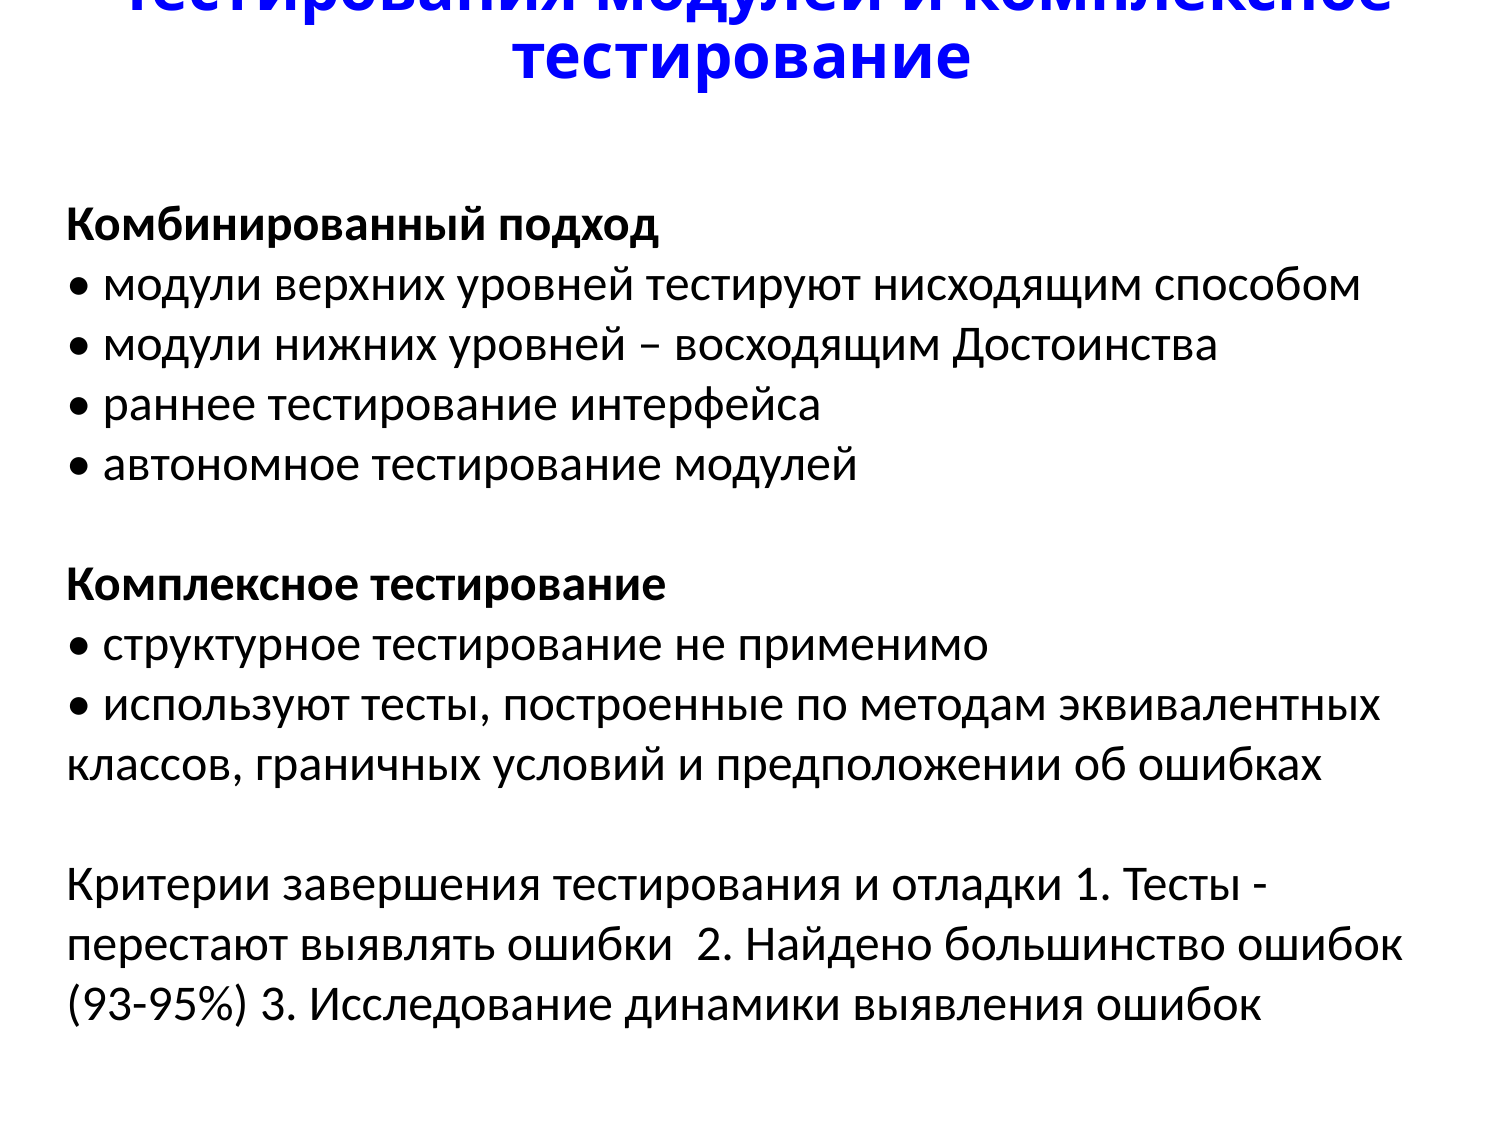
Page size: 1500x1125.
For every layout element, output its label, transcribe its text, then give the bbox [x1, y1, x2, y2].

text_box Комбинированный подход • модули верхних уровней тестируют нисходящим способом • модули нижних уровней – восходящим Достоинства • раннее тестирование интерфейса • автономное тестирование модулей Комплексное тестирование • структурное тестирование не применимо • используют тесты, построенные по методам эквивалентных классов, граничных условий и предположении об ошибках Критерии завершения тестирования и отладки 1. Тесты - перестают выявлять ошибки 2. Найдено большинство ошибок (93-95%) 3. Исследование динамики выявления ошибок [51, 183, 1500, 1038]
title Тестирования модулей и комплексное тестирование [0, 4, 1500, 100]
